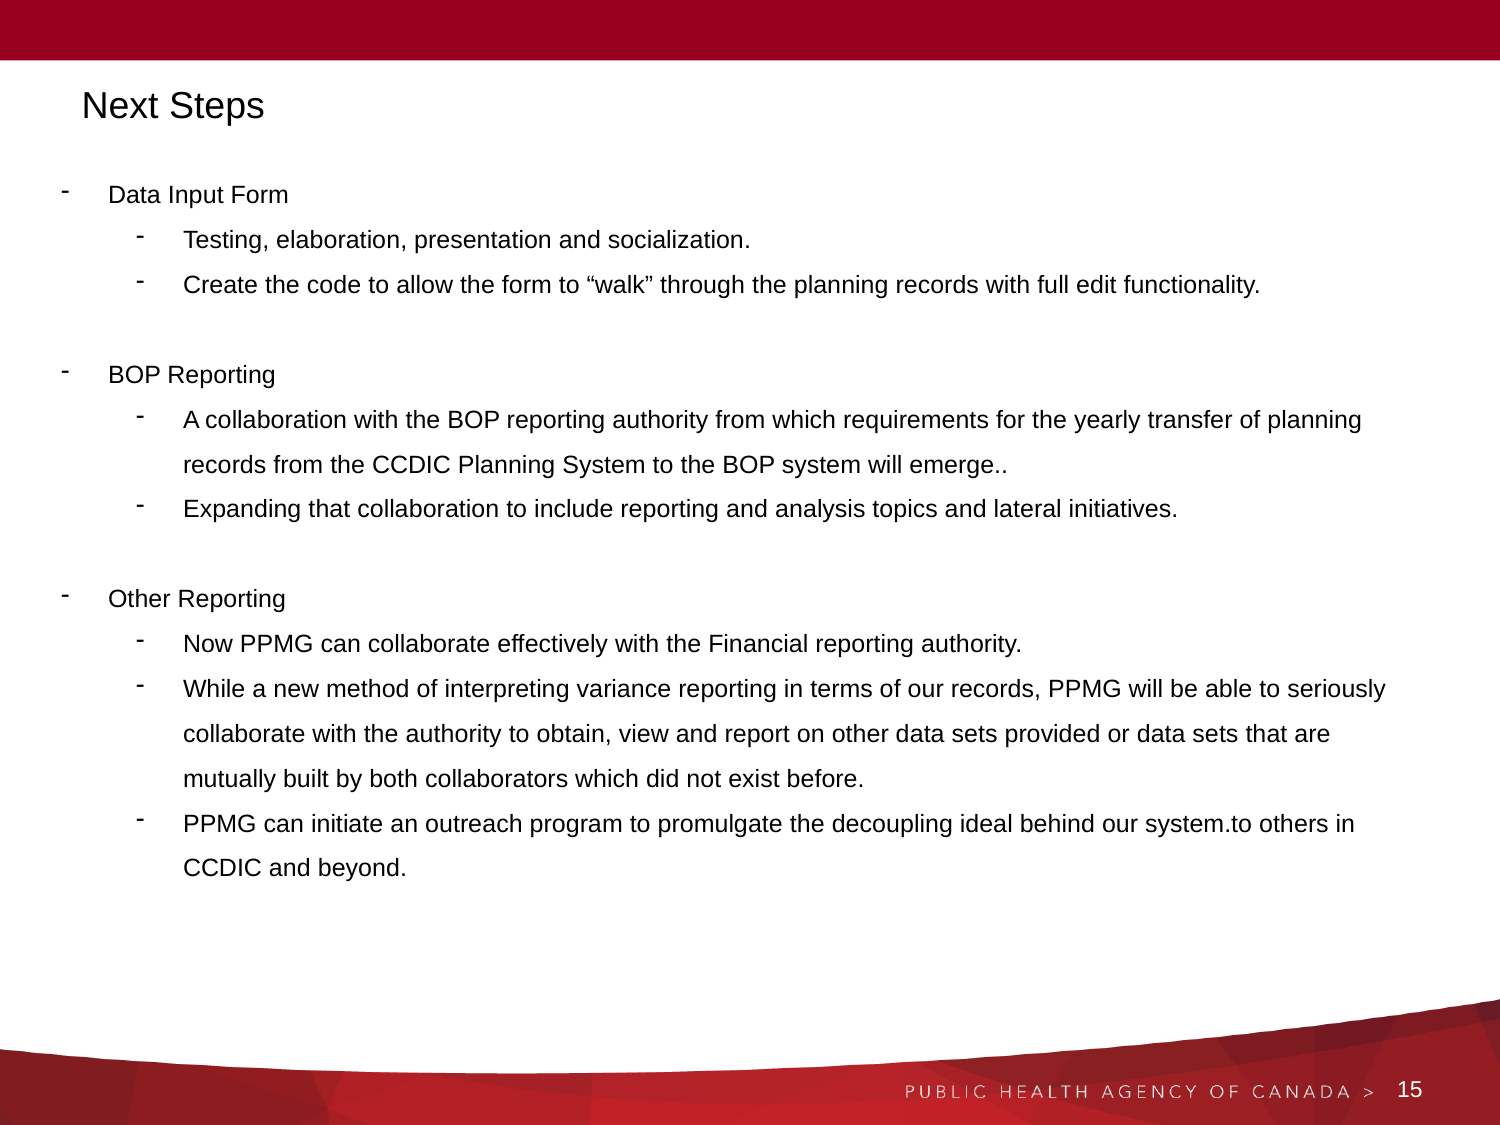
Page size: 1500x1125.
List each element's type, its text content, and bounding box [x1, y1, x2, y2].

picture [0, 61, 1500, 1125]
slide_number 15 [1382, 1057, 1476, 1118]
text_box Data Input Form Testing, elaboration, presentation and socialization. Create the code to allow the form to “walk” through the planning records with full edit functionality. BOP Reporting A collaboration with the BOP reporting authority from which requirements for the yearly transfer of planning records from the CCDIC Planning System to the BOP system will emerge.. Expanding that collaboration to include reporting and analysis topics and lateral initiatives. Other Reporting Now PPMG can collaborate effectively with the Financial reporting authority. While a new method of interpreting variance reporting in terms of our records, PPMG will be able to seriously collaborate with the authority to obtain, view and report on other data sets provided or data sets that are mutually built by both collaborators which did not exist before. PPMG can initiate an outreach program to promulgate the decoupling ideal behind our system.to others in CCDIC and beyond. [46, 156, 1438, 890]
text_box Next Steps [66, 74, 1383, 134]
